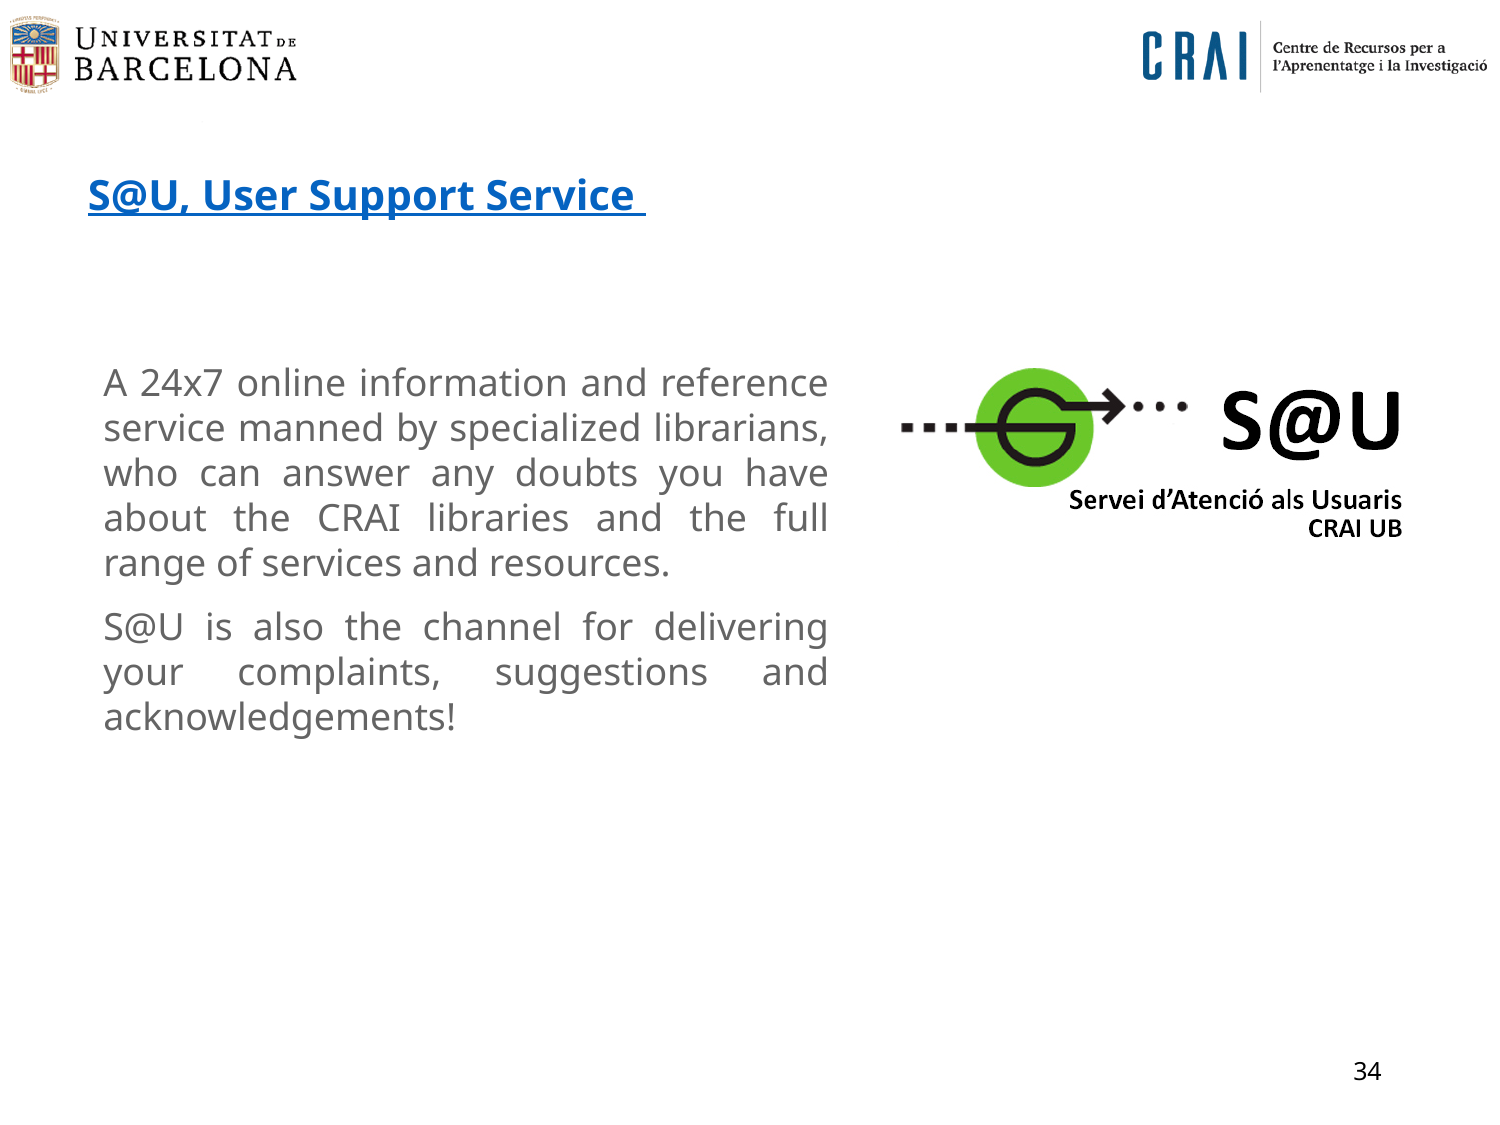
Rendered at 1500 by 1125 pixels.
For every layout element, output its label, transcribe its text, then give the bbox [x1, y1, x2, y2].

text_box S@U, User Support Service [73, 160, 1424, 313]
picture [8, 14, 1490, 219]
picture [891, 349, 1423, 551]
slide_number 34 [1059, 1042, 1397, 1103]
text_box A 24x7 online information and reference service manned by specialized librarians, who can answer any doubts you have about the CRAI libraries and the full range of services and resources. S@U is also the channel for delivering your complaints, suggestions and acknowledgements! [88, 351, 845, 746]
